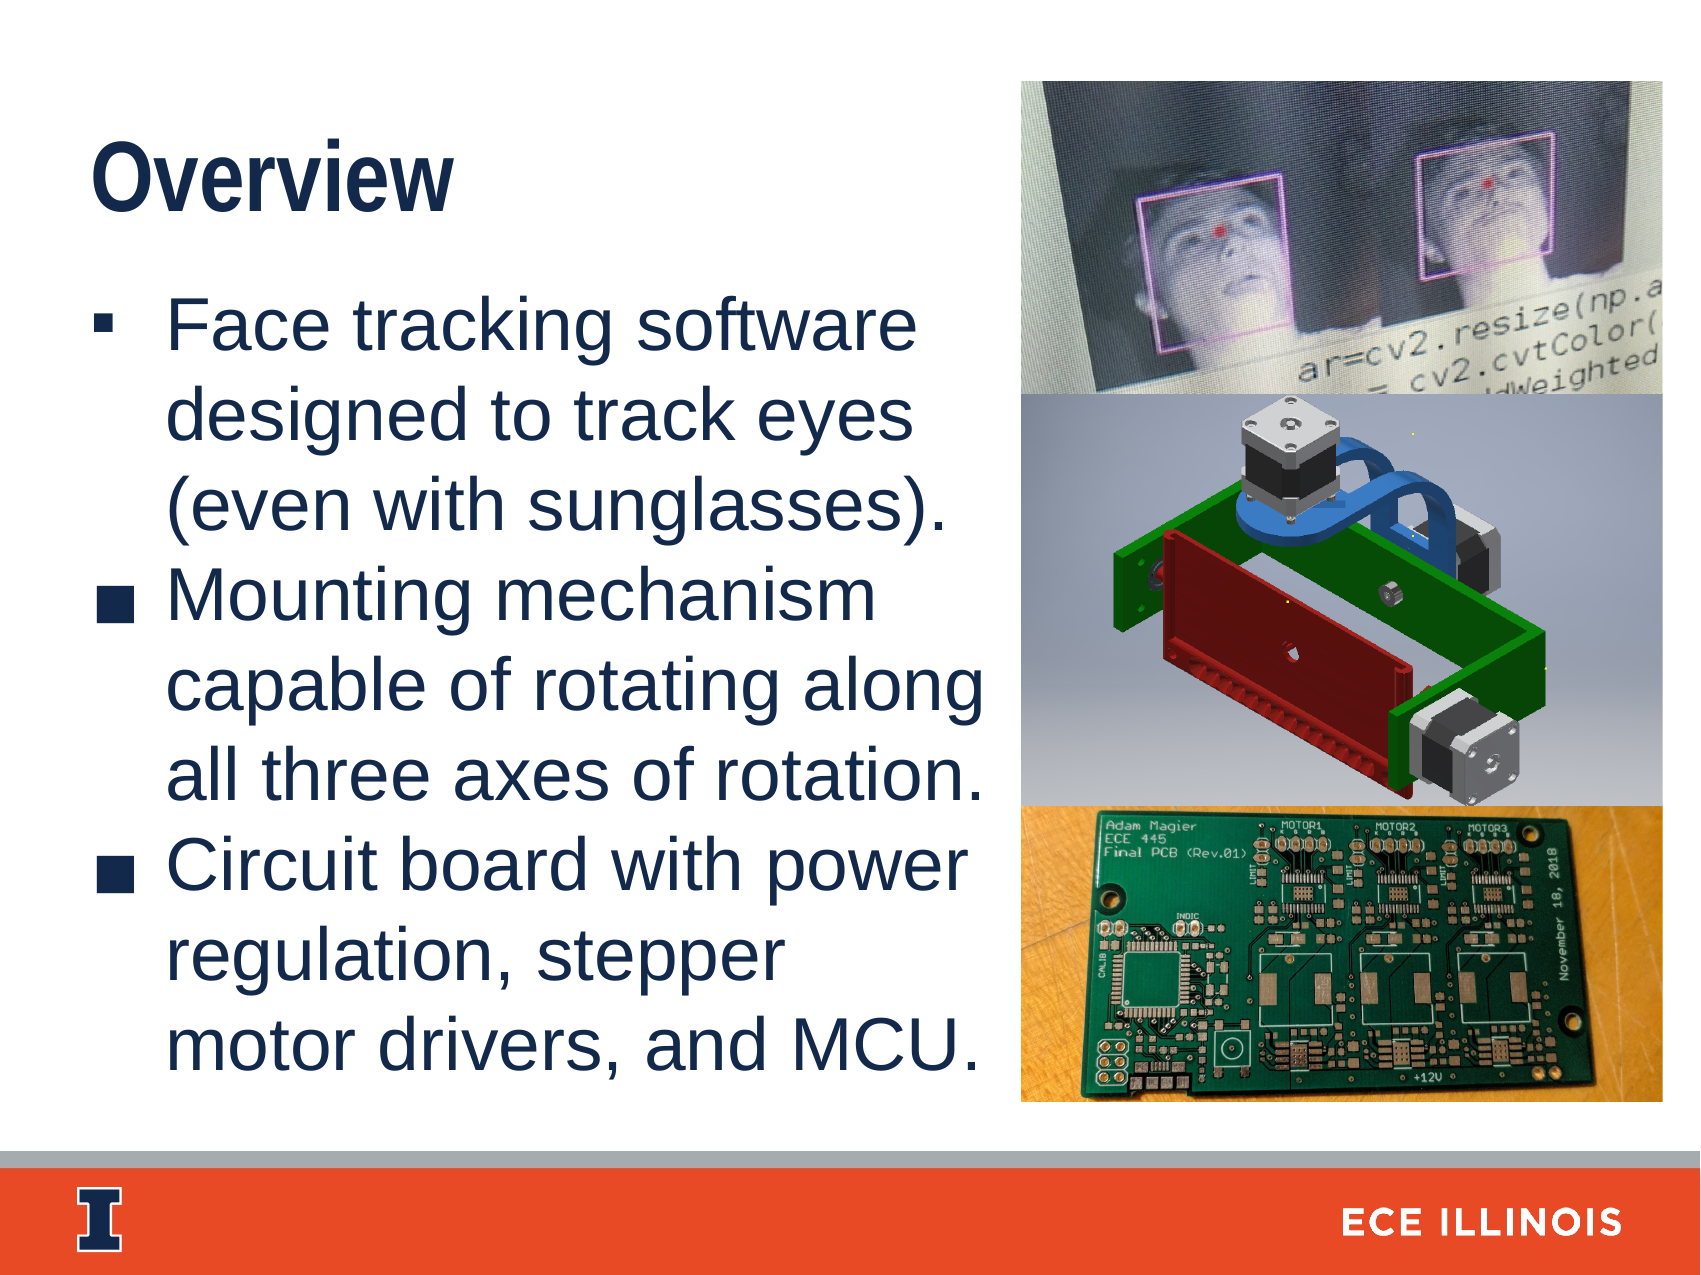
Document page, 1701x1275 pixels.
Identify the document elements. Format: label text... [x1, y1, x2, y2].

picture [1020, 81, 1663, 1102]
list Overview [75, 104, 1015, 224]
picture [0, 1151, 1700, 1257]
list Face tracking software designed to track eyes (even with sunglasses). Mounting mechanism capable of rotating along all three axes of rotation. Circuit board with power regulation, stepper motor drivers, and MCU. [75, 267, 1009, 1102]
picture [1343, 1207, 1621, 1236]
